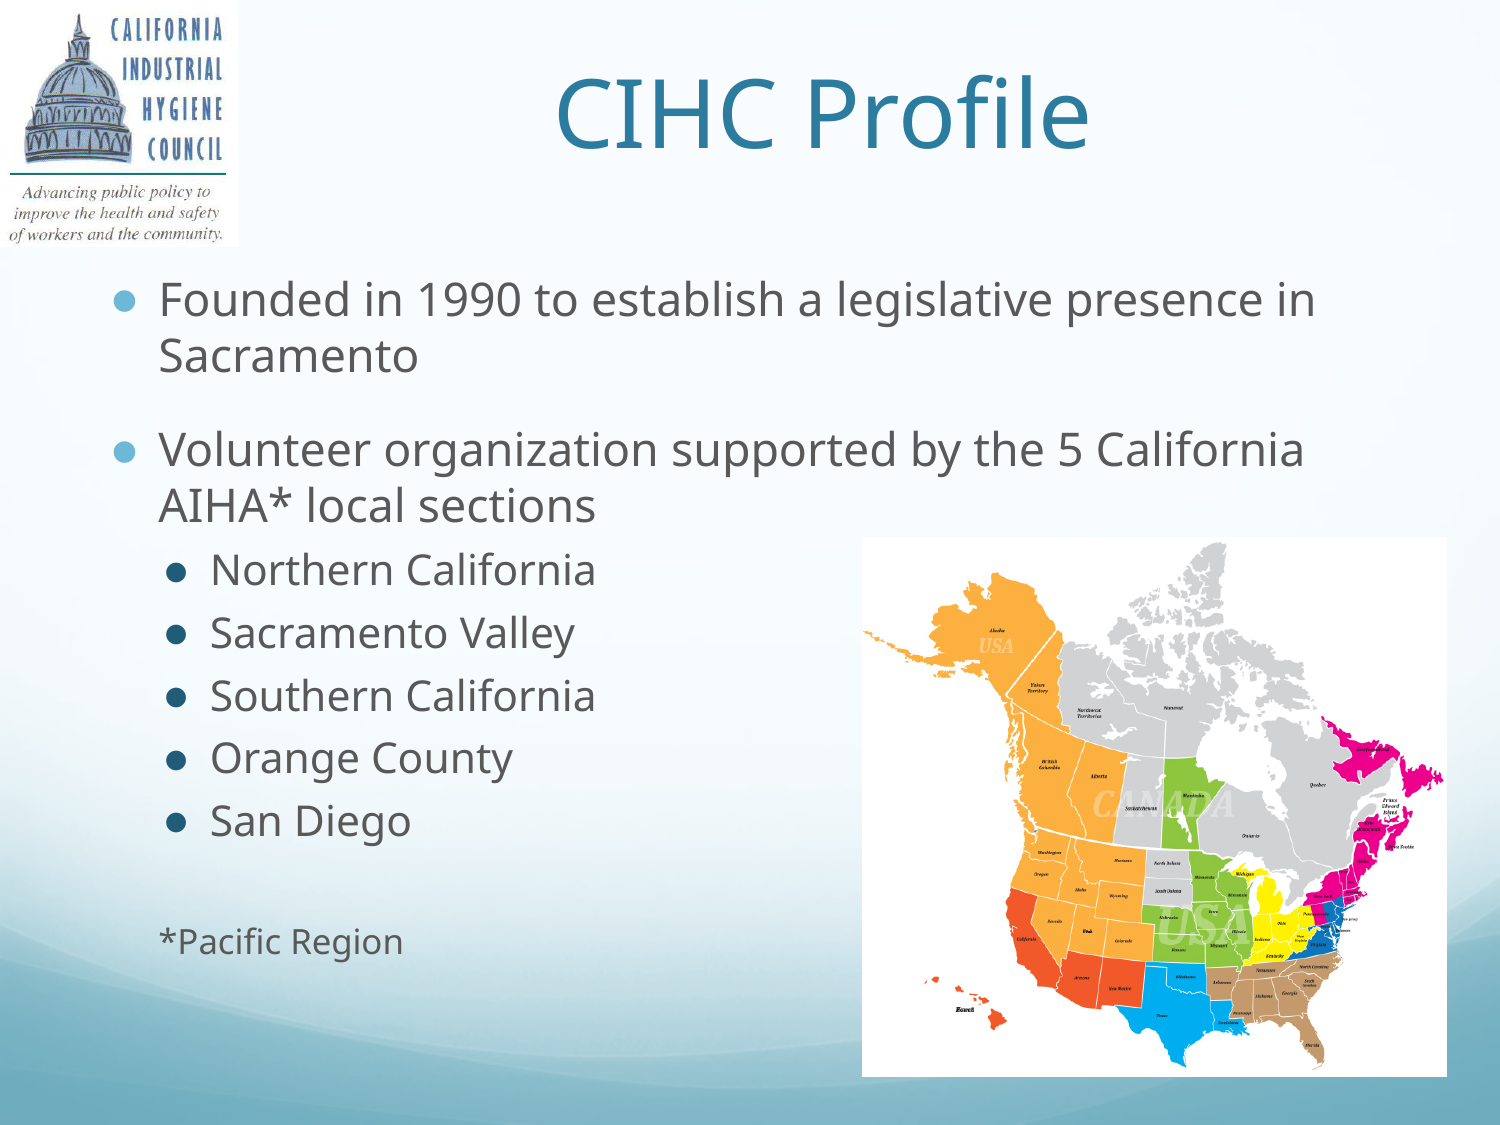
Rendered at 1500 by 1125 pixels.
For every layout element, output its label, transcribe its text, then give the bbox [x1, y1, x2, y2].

list Founded in 1990 to establish a legislative presence in Sacramento Volunteer organization supported by the 5 California AIHA* local sections Northern California Sacramento Valley Southern California Orange County San Diego *Pacific Region [90, 262, 1410, 975]
picture [0, 0, 1500, 1125]
title CIHC Profile [237, 17, 1410, 175]
